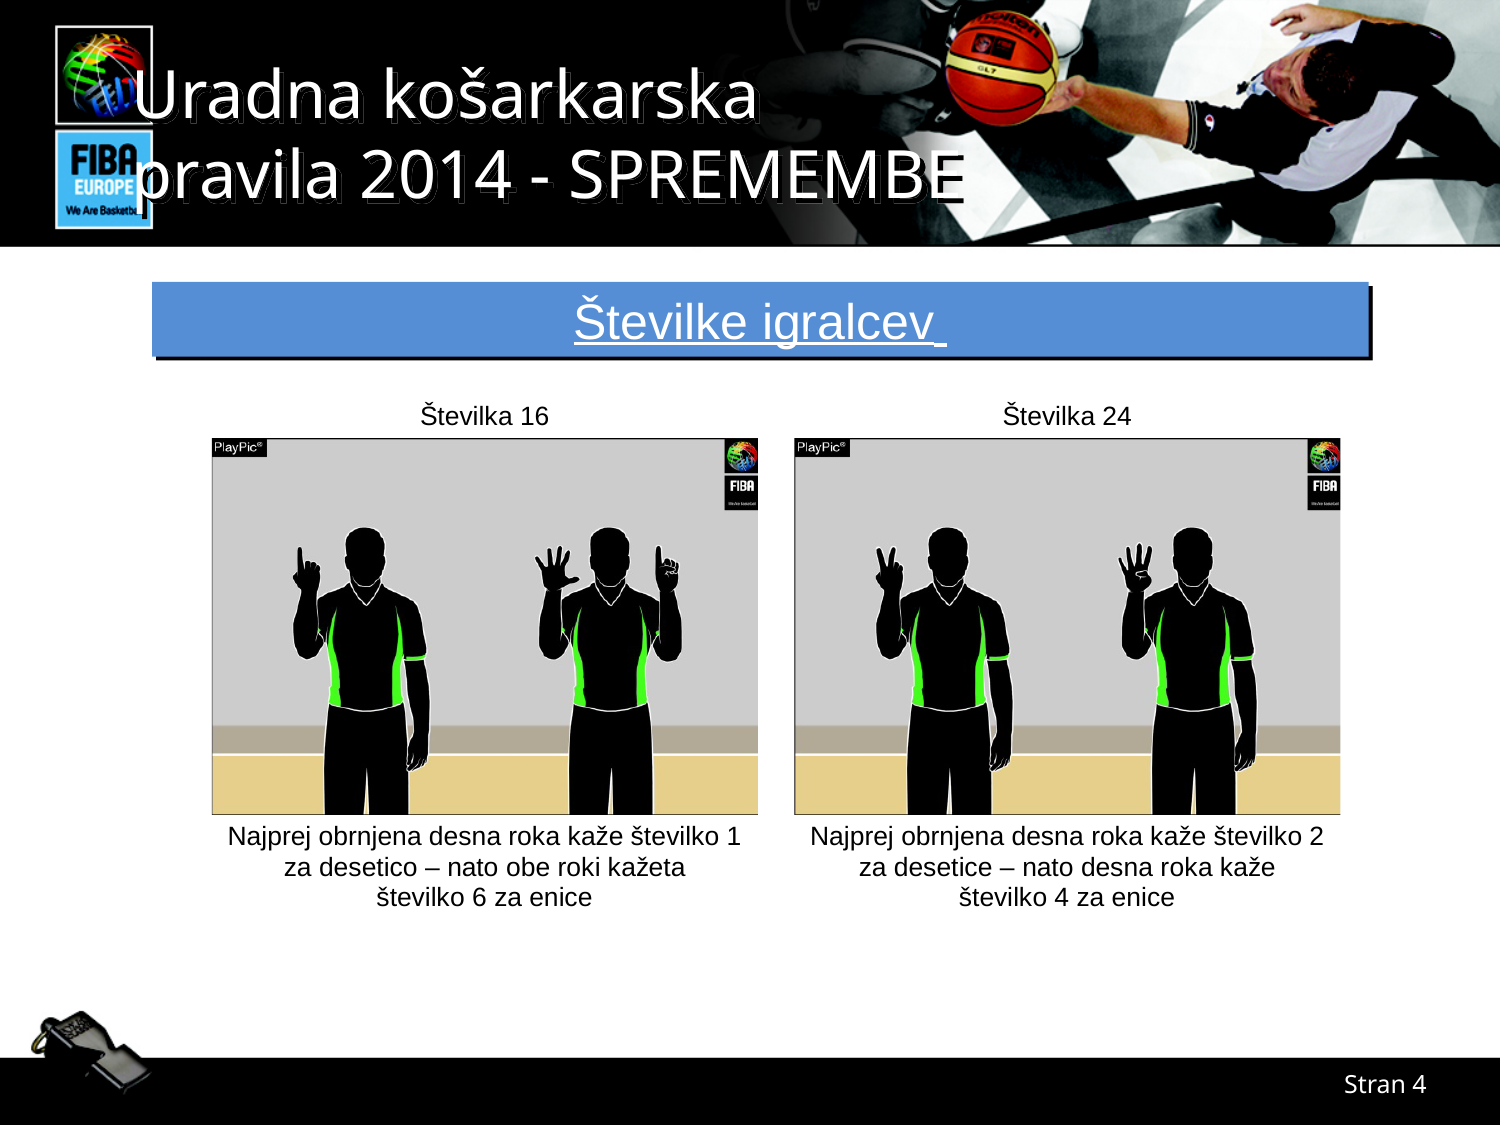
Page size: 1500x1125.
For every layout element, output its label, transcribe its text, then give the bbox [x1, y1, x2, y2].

picture [0, 0, 1500, 1125]
text_box Številke igralcev [152, 281, 1369, 357]
